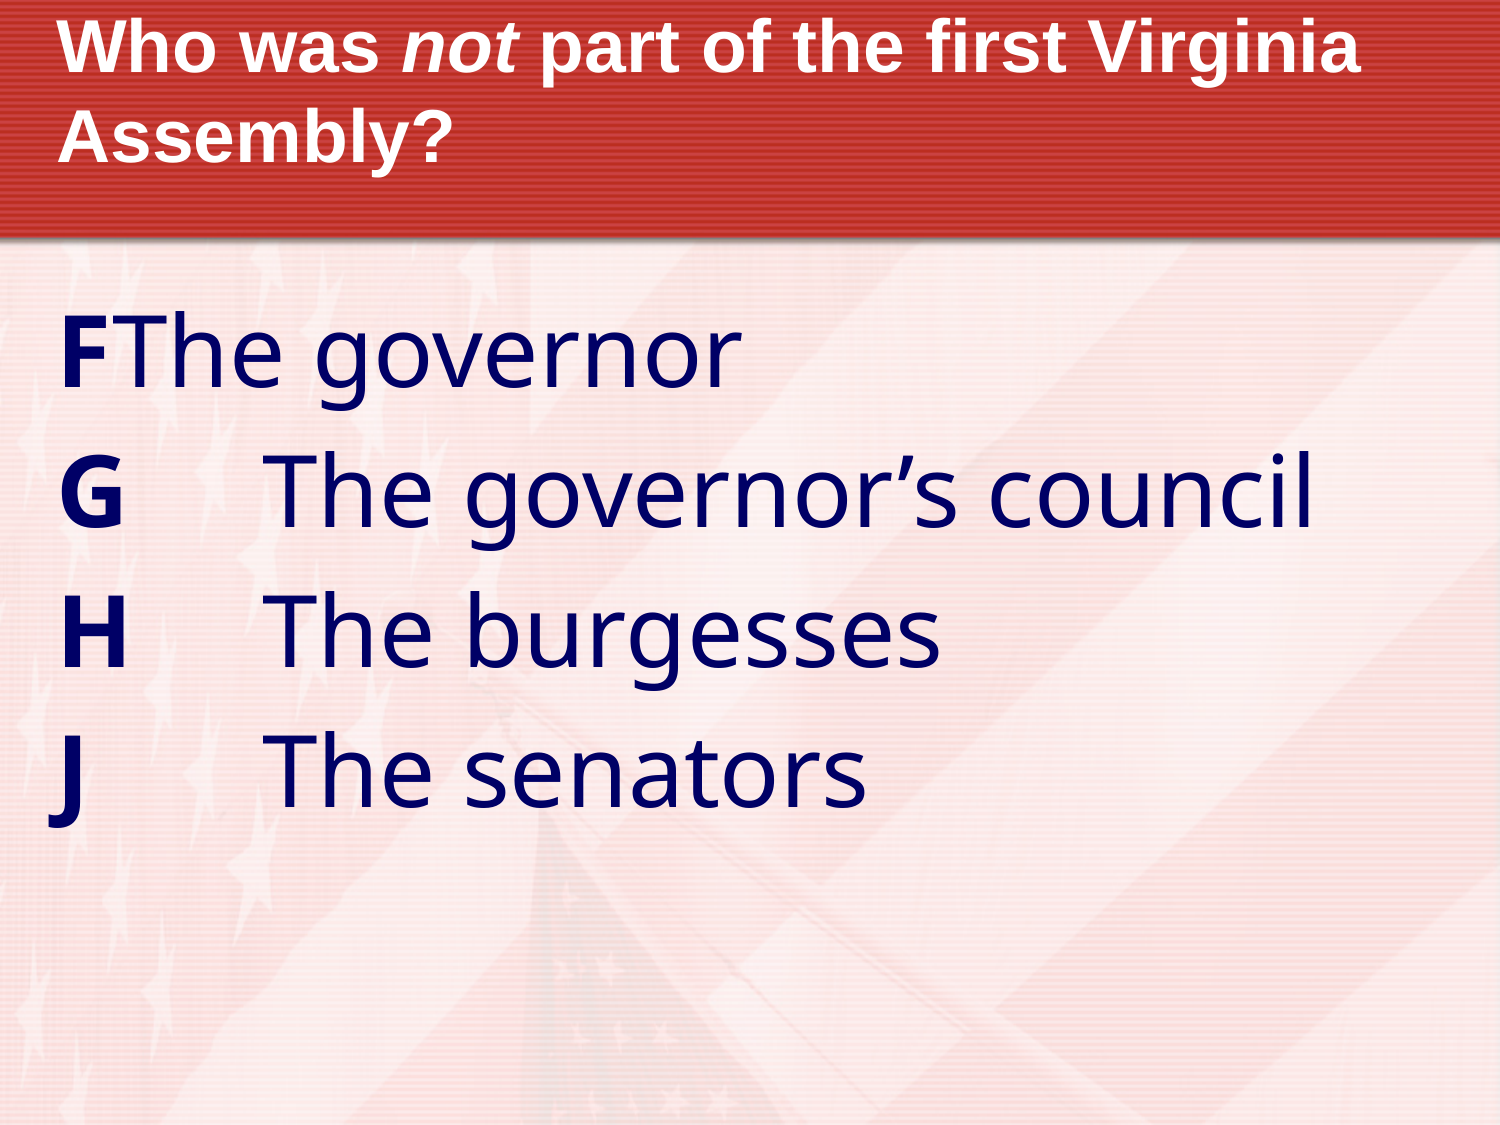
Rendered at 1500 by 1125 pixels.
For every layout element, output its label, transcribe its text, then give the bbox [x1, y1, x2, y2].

picture [0, 0, 1500, 1125]
list F The governor G The governor’s council H The burgesses J The senators [40, 279, 1460, 1095]
title Who was not part of the first Virginia Assembly? [40, 42, 1460, 186]
